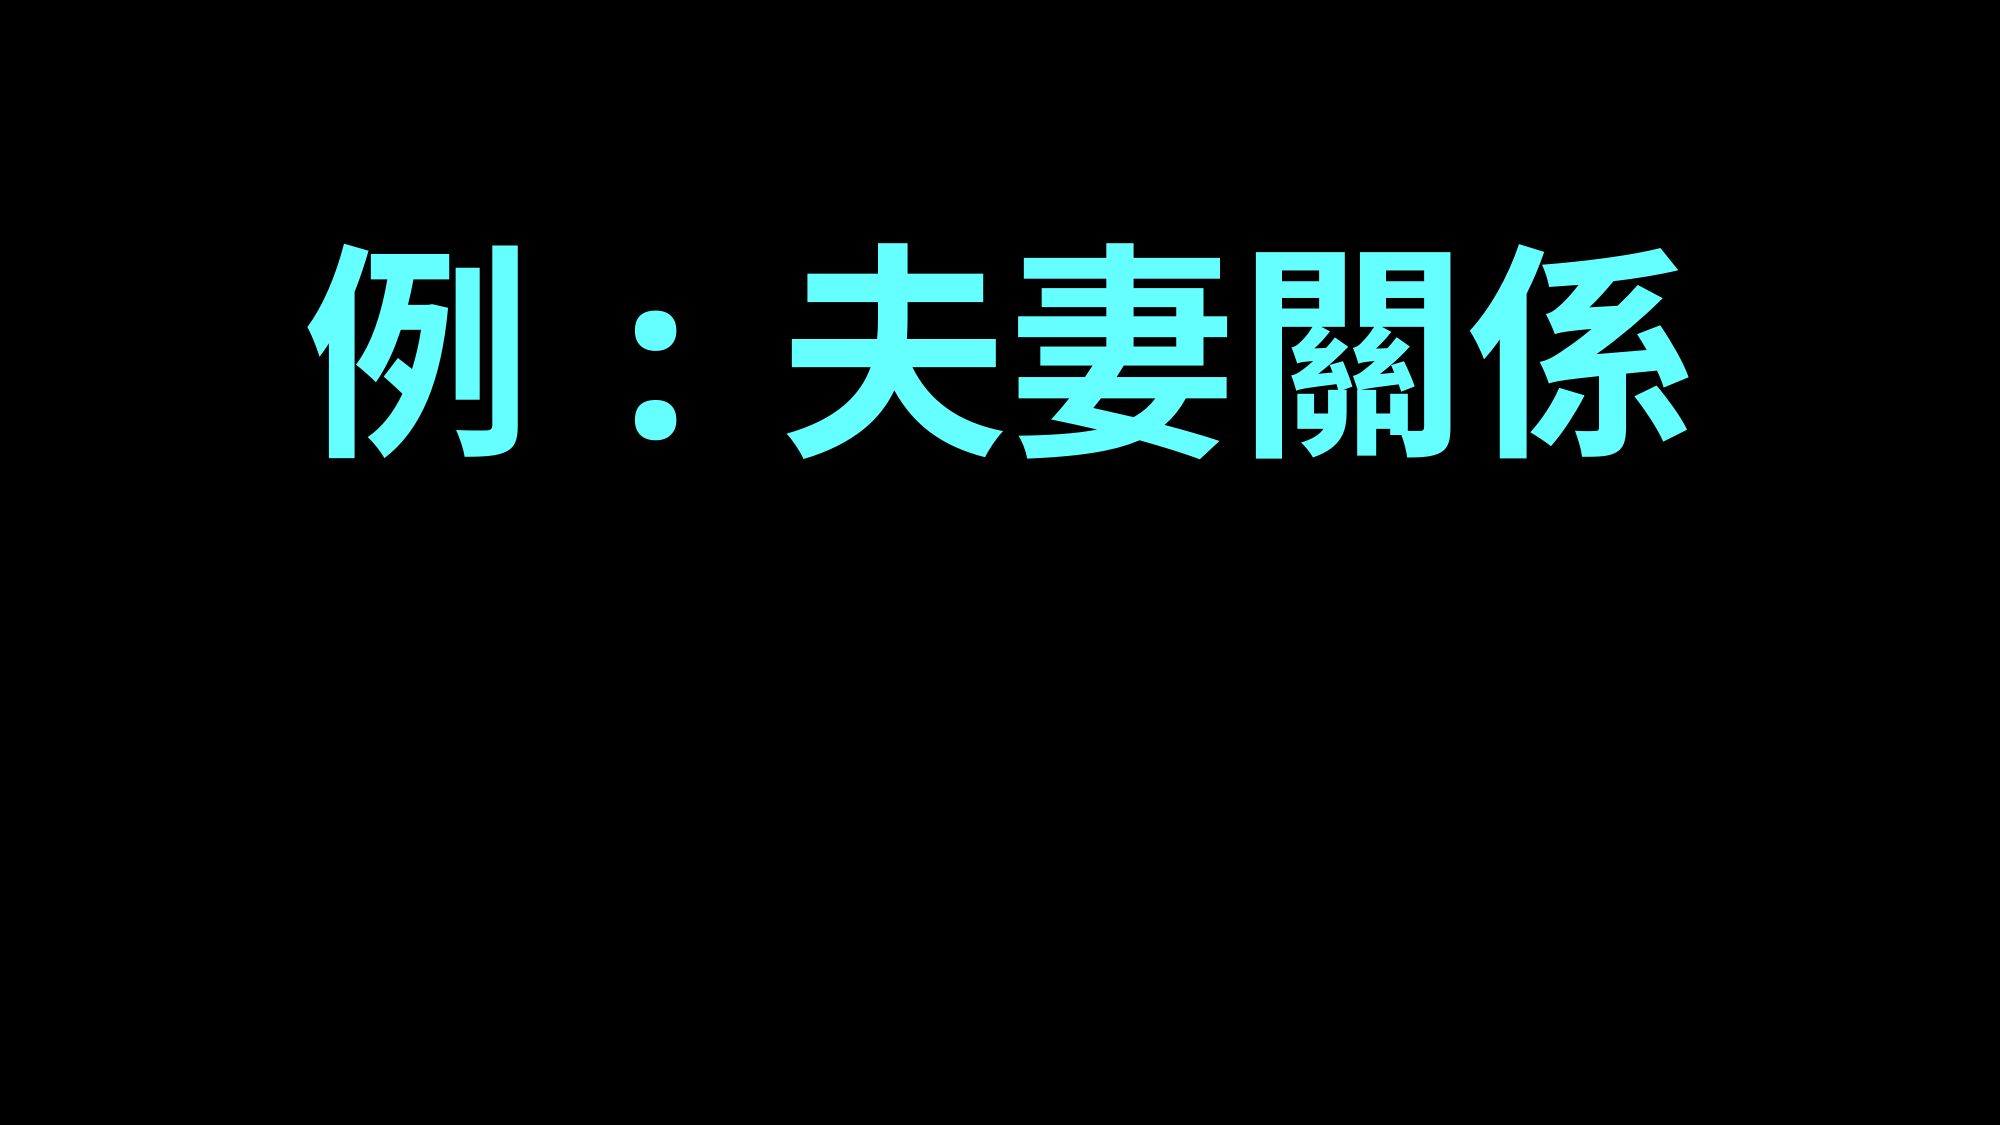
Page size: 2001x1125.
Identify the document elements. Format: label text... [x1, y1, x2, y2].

text_box 例:夫妻關係 [0, 202, 2000, 493]
